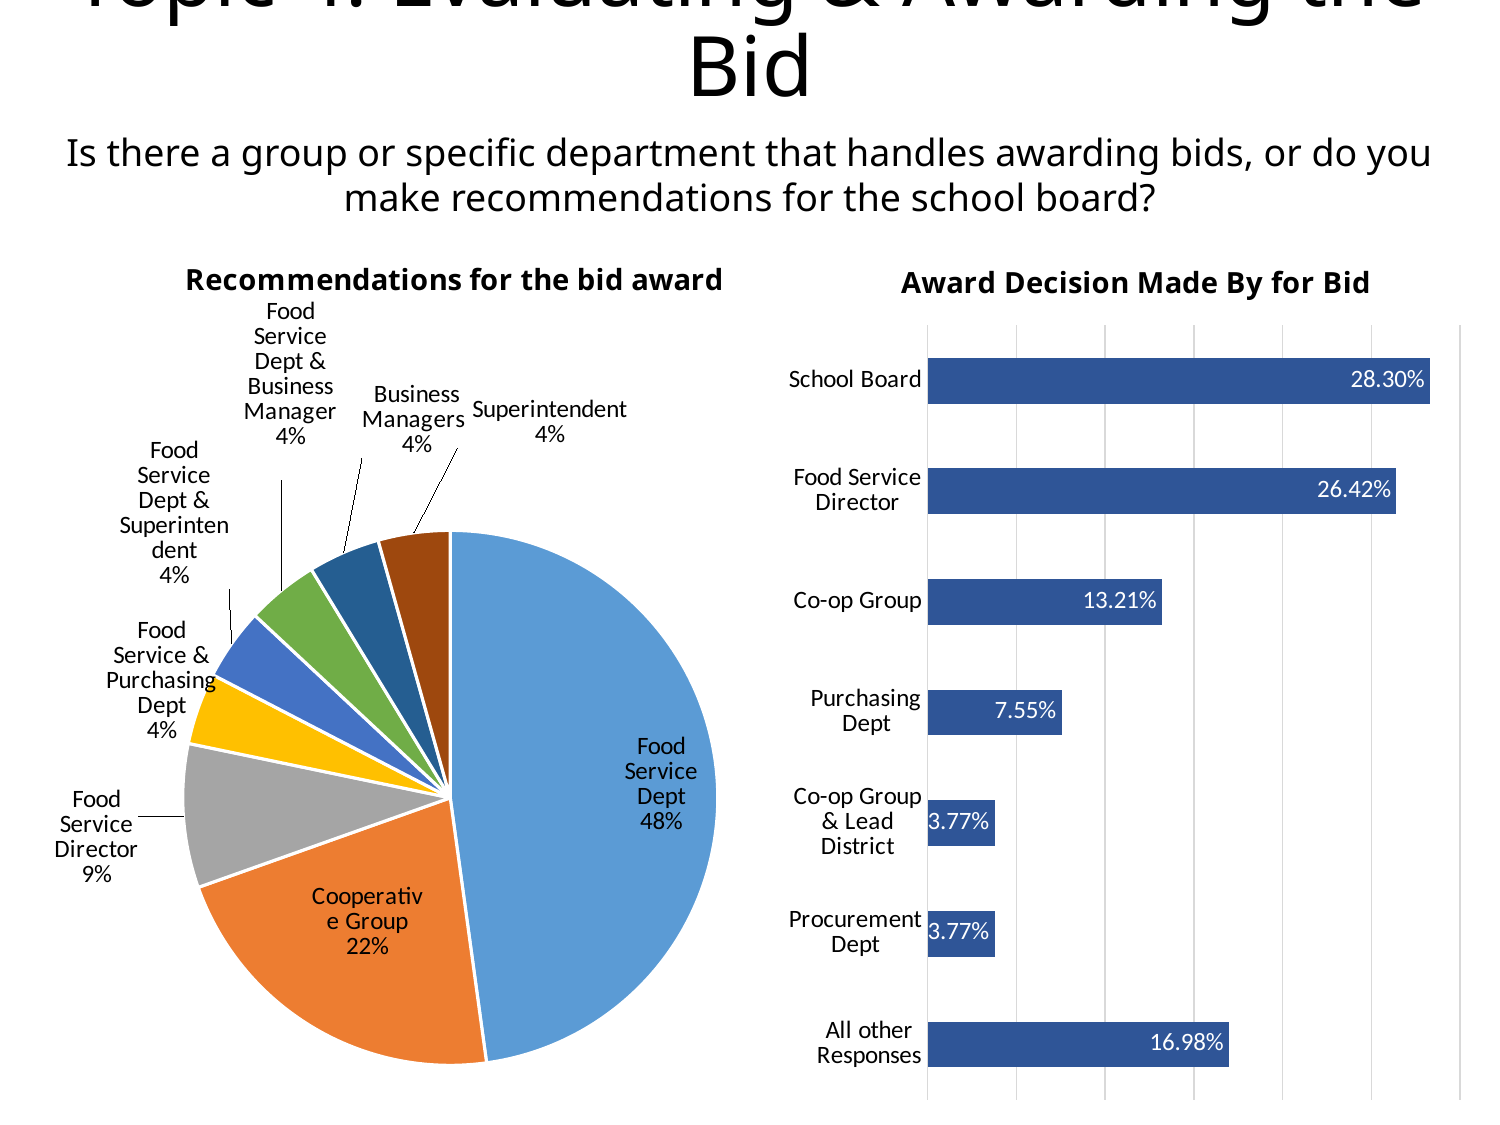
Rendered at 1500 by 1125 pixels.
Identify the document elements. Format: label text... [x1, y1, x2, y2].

title Topic 4: Evaluating & Awarding the Bid [15, 0, 1485, 122]
chart [0, 228, 1485, 1125]
text_box Is there a group or specific department that handles awarding bids, or do you make recommendations for the school board? [15, 122, 1485, 227]
